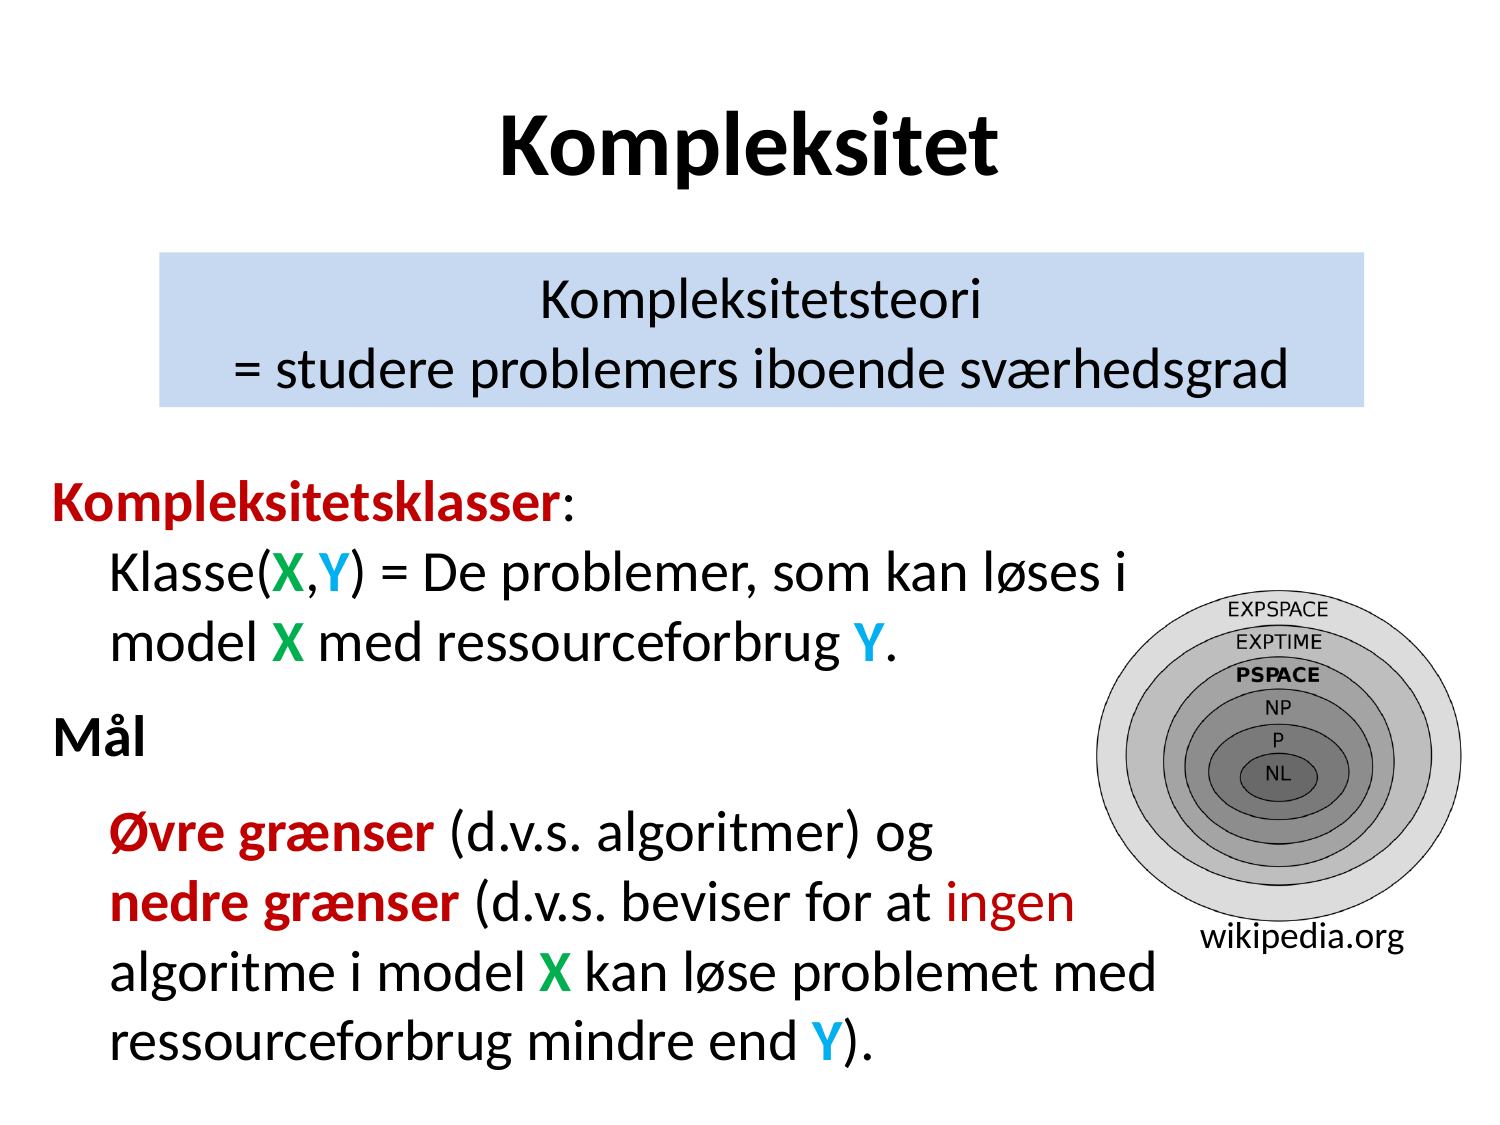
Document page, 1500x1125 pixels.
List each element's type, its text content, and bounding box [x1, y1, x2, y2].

text_box wikipedia.org [1104, 903, 1500, 964]
text_box Kompleksitetsteori = studere problemers iboende sværhedsgrad [159, 252, 1365, 408]
picture [1092, 585, 1465, 925]
title Kompleksitet [75, 45, 1425, 233]
list Kompleksitetsklasser: Klasse(X,Y) = De problemer, som kan løses i model X med ressourceforbrug Y. Mål Øvre grænser (d.v.s. algoritmer) og nedre grænser (d.v.s. beviser for at ingen algoritme i model X kan løse problemet med ressourceforbrug mindre end Y). [37, 456, 1388, 1107]
